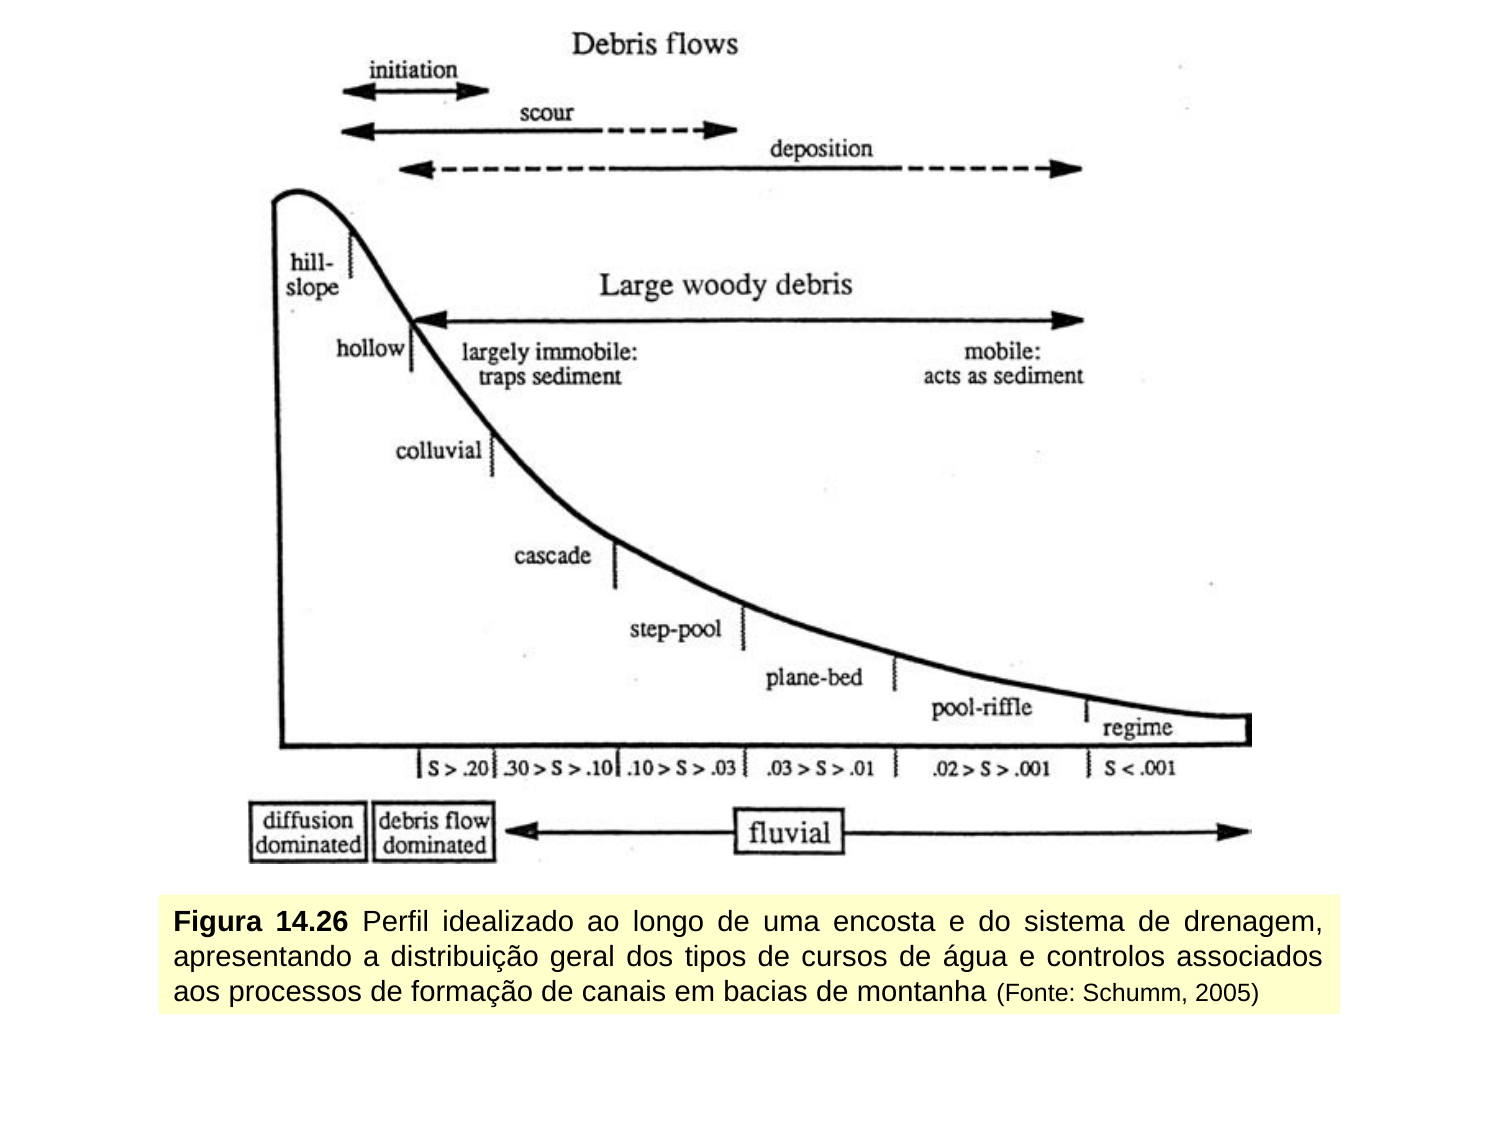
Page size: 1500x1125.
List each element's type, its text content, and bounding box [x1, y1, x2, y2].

text_box Figura 14.26 Perfil idealizado ao longo de uma encosta e do sistema de drenagem, apresentando a distribuição geral dos tipos de cursos de água e controlos associados aos processos de formação de canais em bacias de montanha (Fonte: Schumm, 2005) [158, 894, 1340, 1015]
picture [246, 31, 1252, 864]
